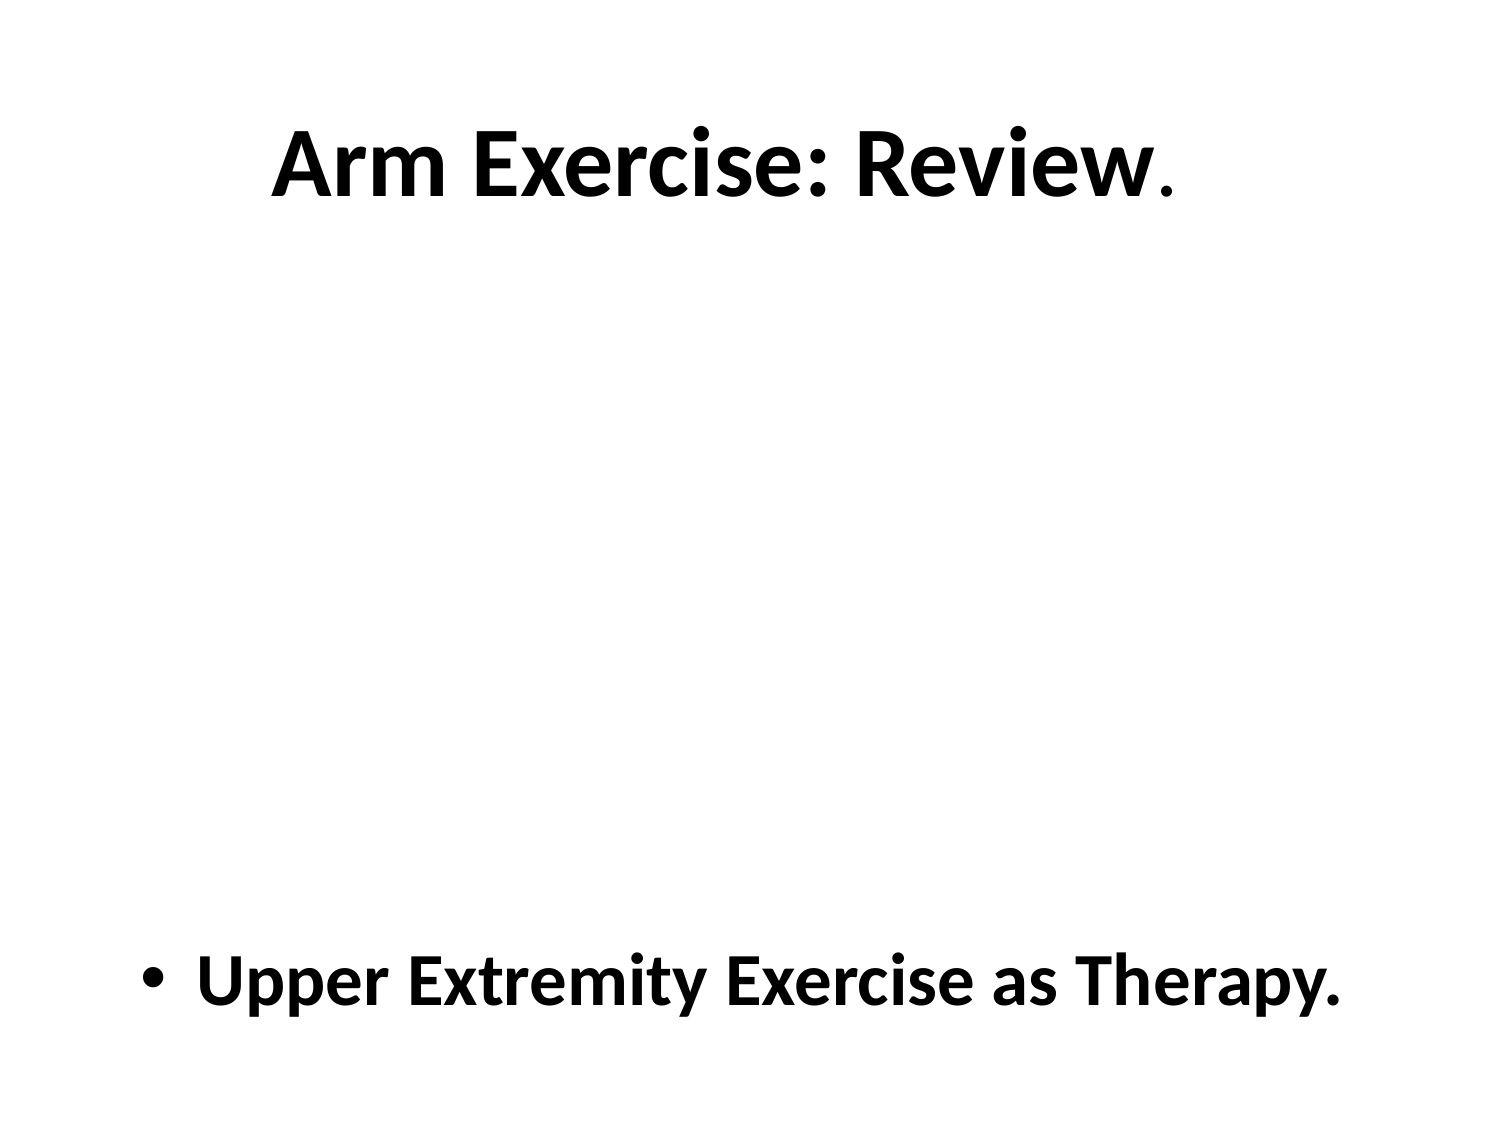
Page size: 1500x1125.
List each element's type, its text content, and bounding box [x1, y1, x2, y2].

title Arm Exercise: Review. [87, 62, 1363, 250]
list Functional Anatomy. Response to Exercise: - Arm Ergometry. - UAE. Arms and Ventilation. Arm Exercise and COPD. Upper Extremity Exercise as Therapy. [125, 387, 1450, 1063]
